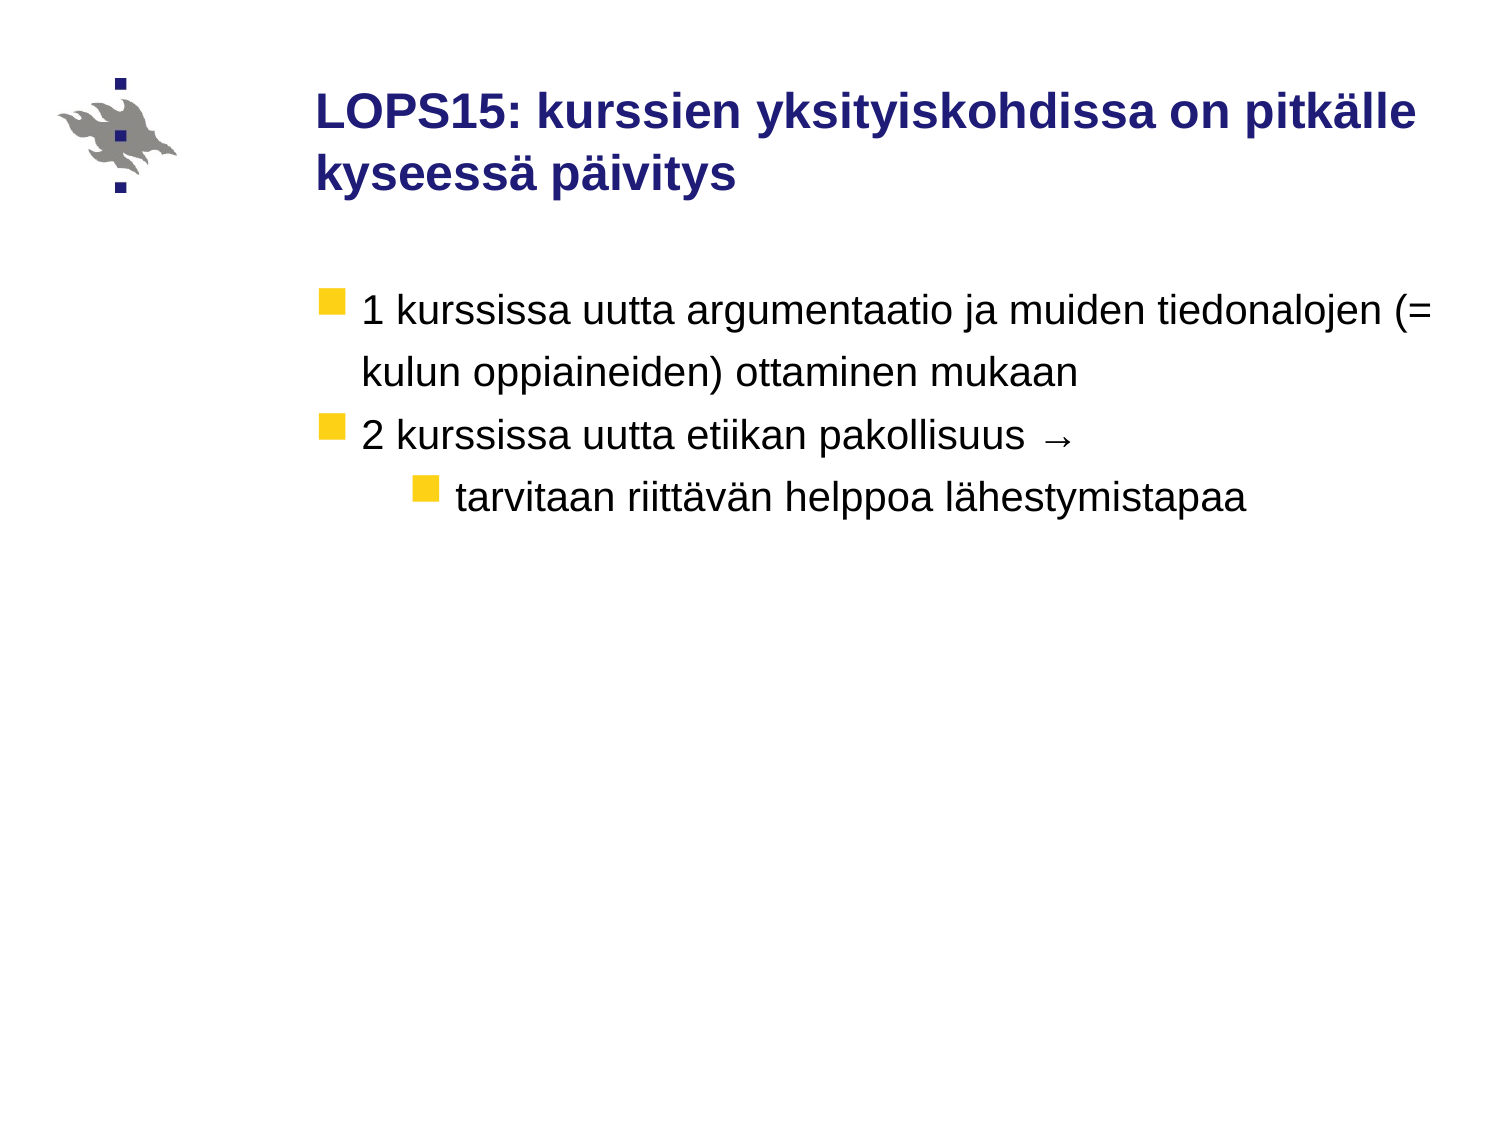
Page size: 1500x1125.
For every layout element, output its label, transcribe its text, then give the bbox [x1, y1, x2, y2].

title LOPS15: kurssien yksityiskohdissa on pitkälle kyseessä päivitys [300, 24, 1450, 208]
list 1 kurssissa uutta argumentaatio ja muiden tiedonalojen (= kulun oppiaineiden) ottaminen mukaan 2 kurssissa uutta etiikan pakollisuus → tarvitaan riittävän helppoa lähestymistapaa [300, 262, 1450, 1075]
picture [57, 78, 177, 193]
